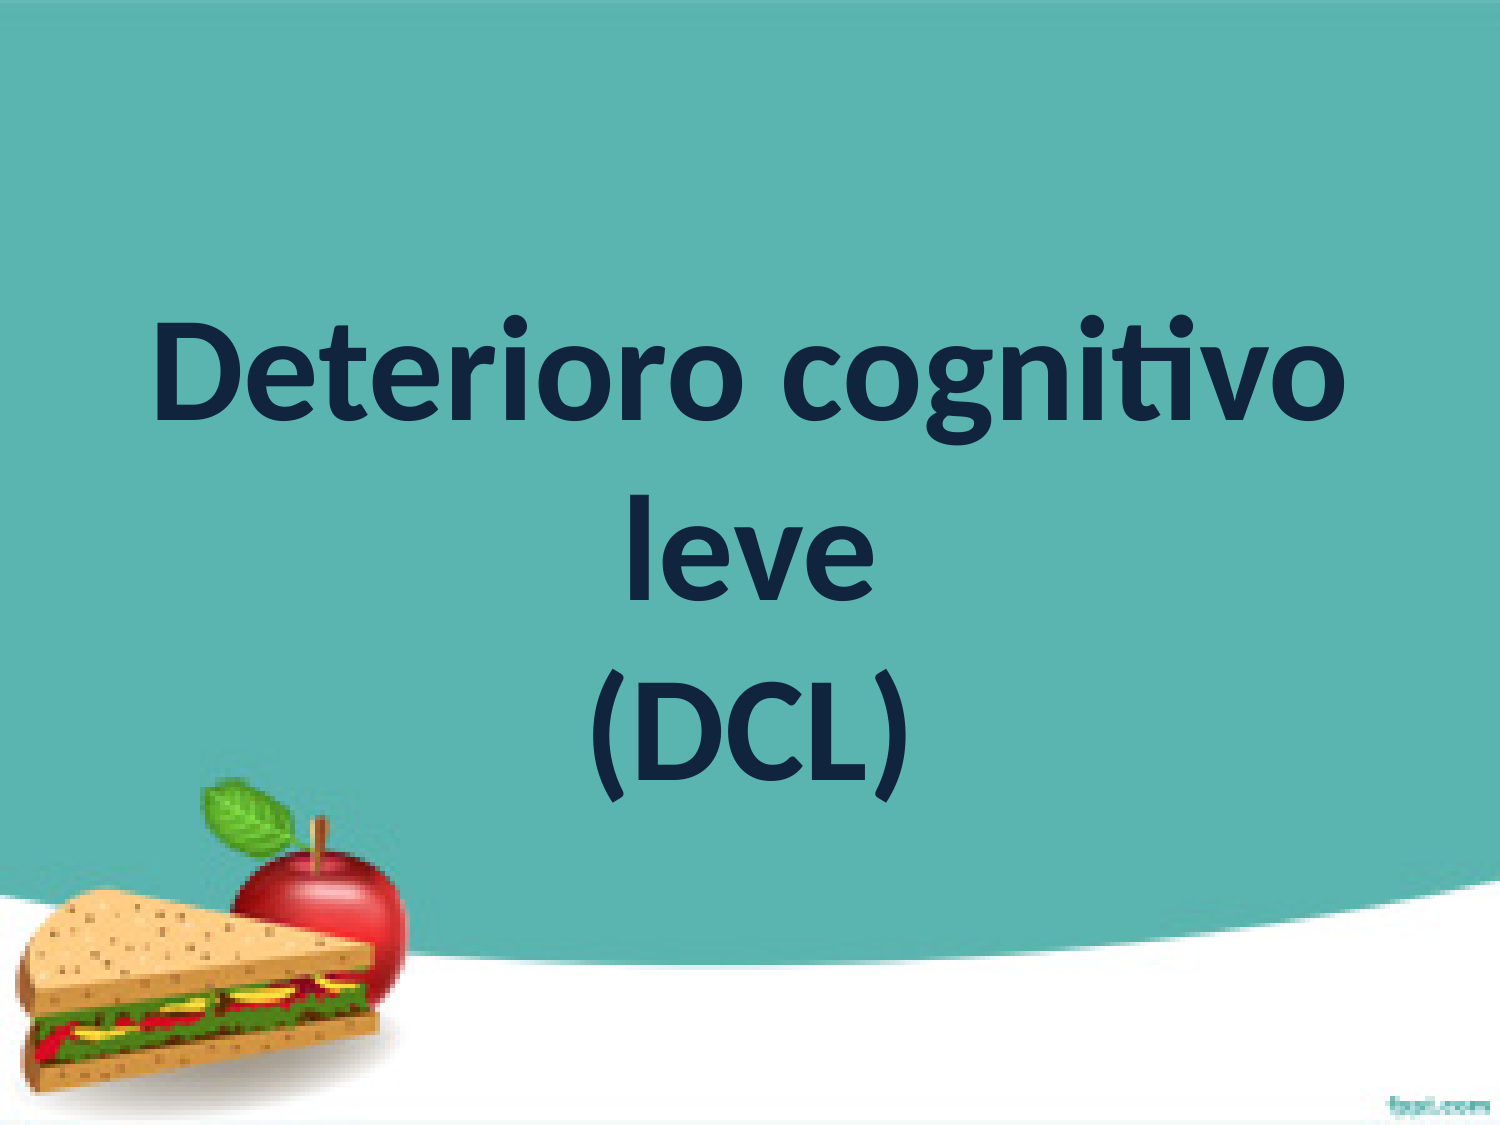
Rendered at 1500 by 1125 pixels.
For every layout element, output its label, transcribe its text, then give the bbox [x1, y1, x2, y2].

title Deterioro cognitivo leve (DCL) [75, 45, 1425, 1035]
picture [0, 0, 1500, 1125]
